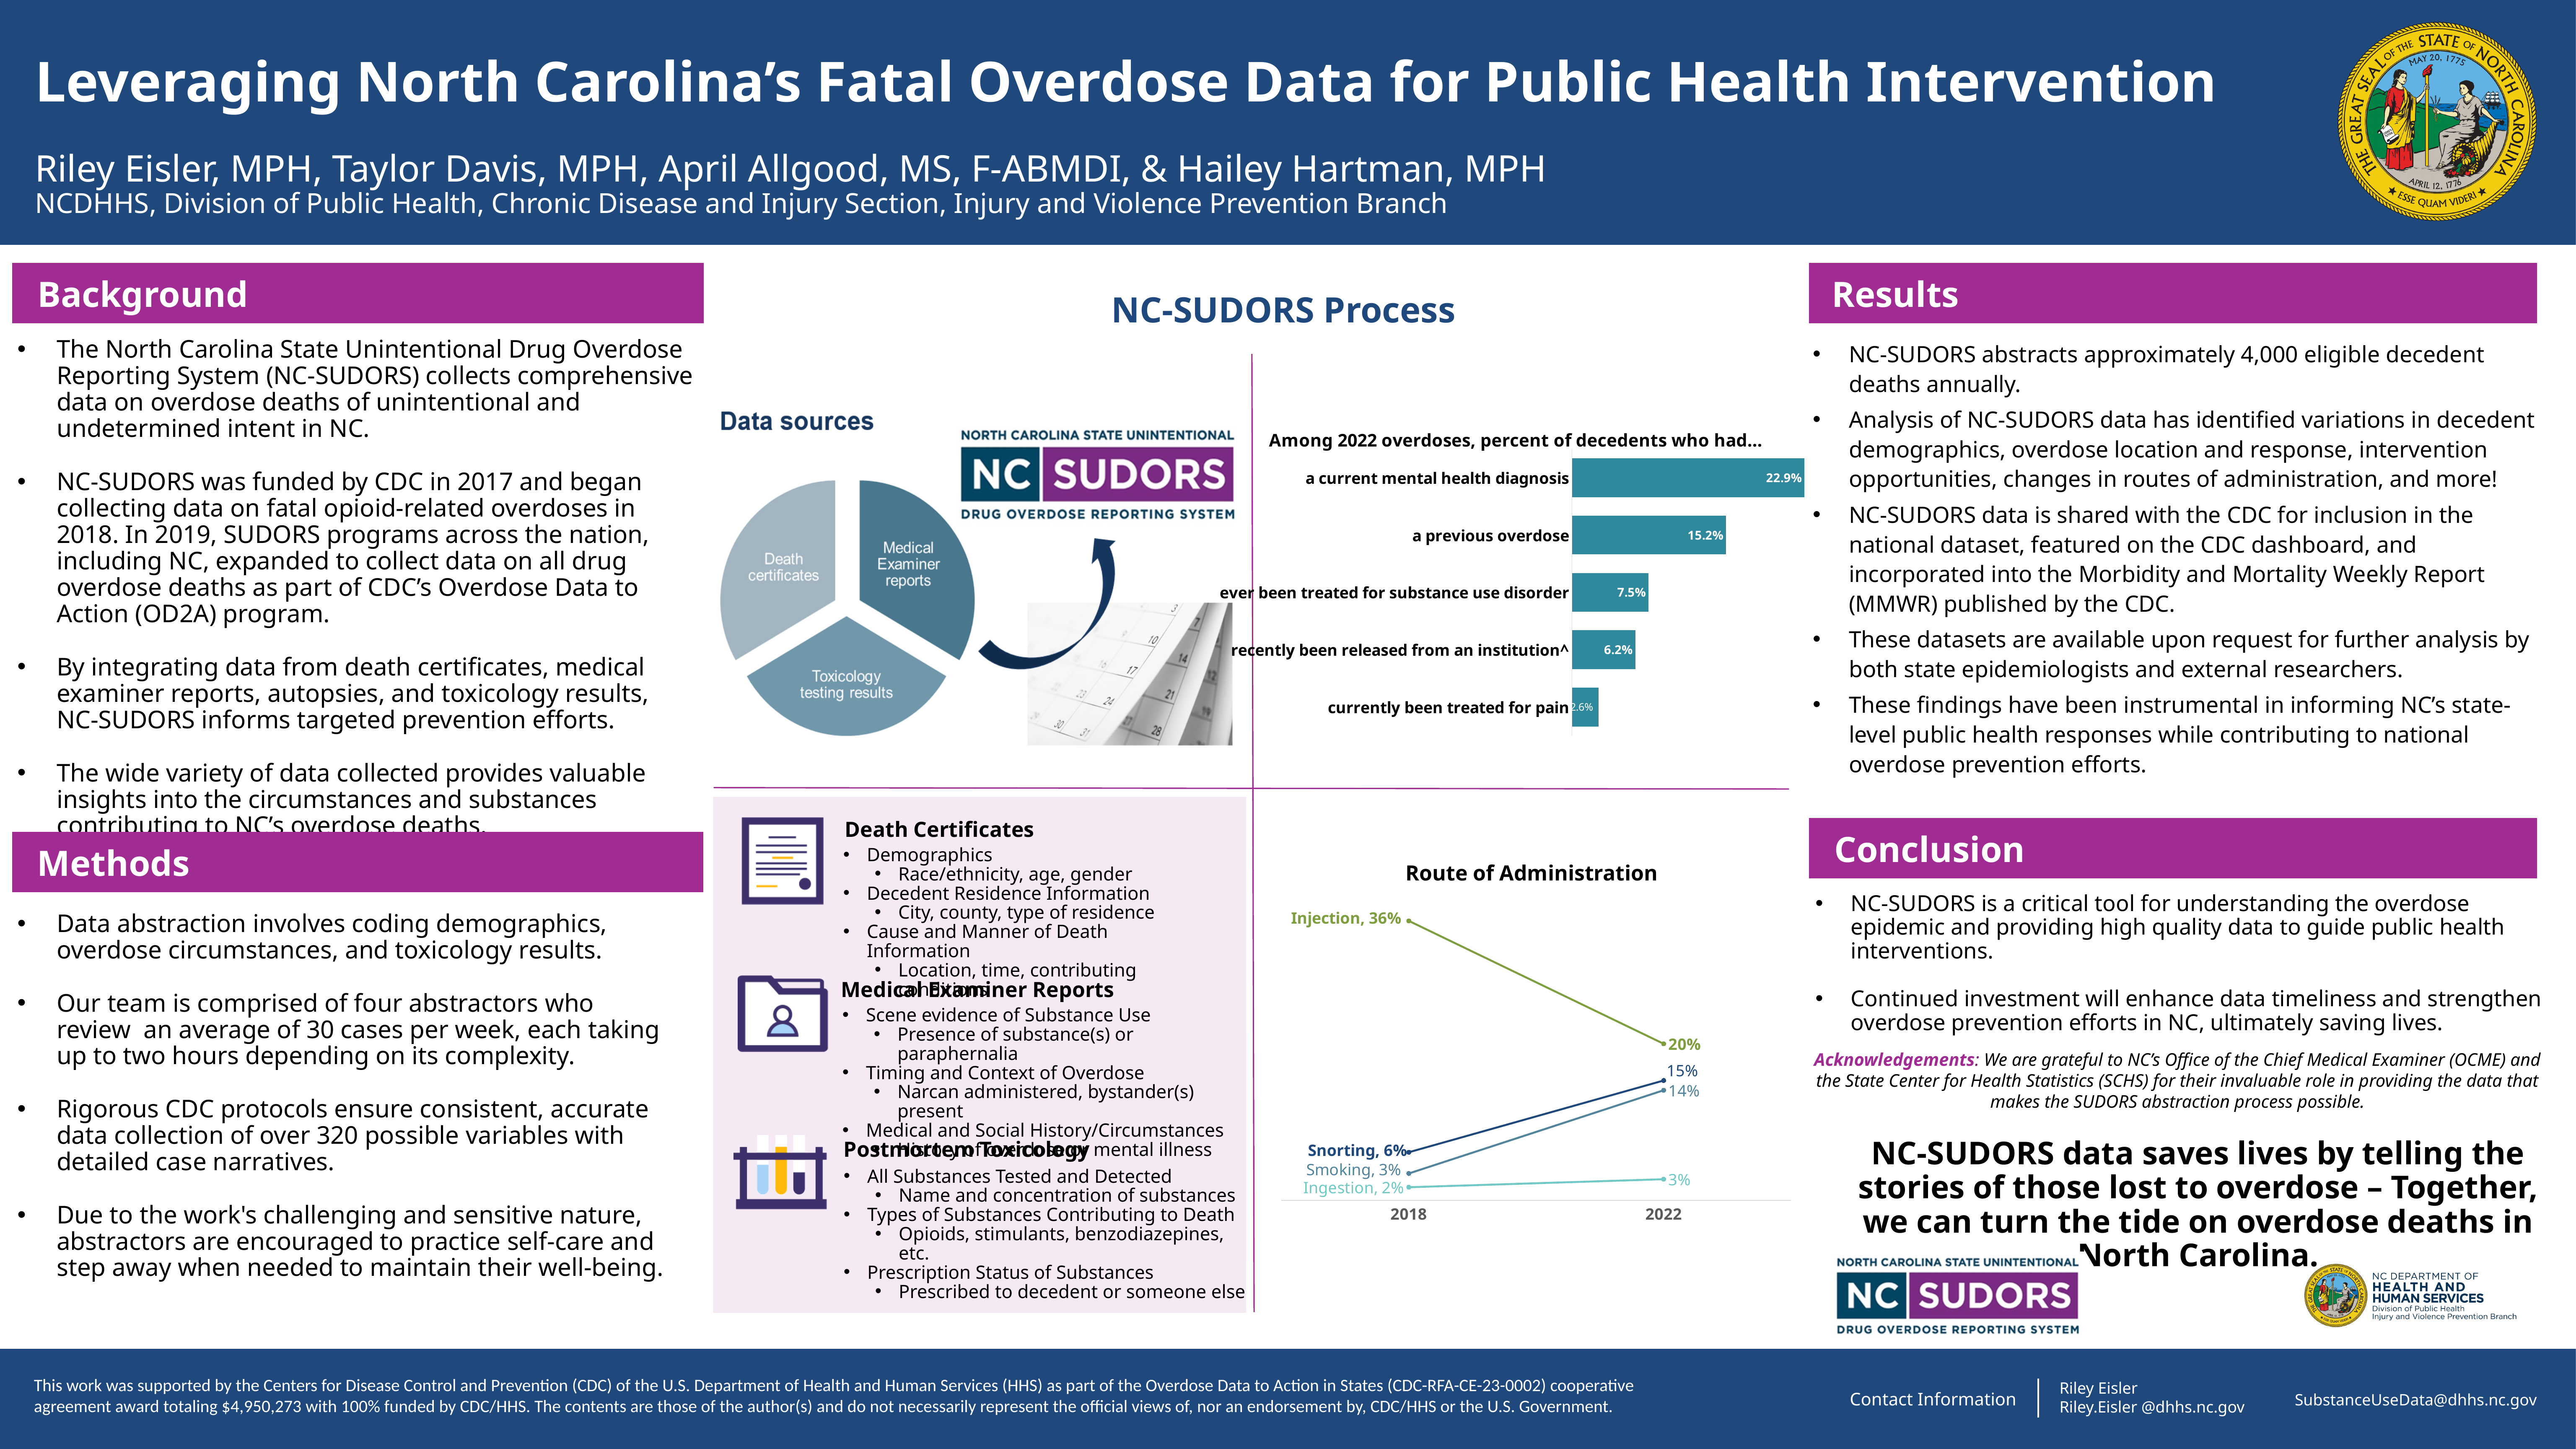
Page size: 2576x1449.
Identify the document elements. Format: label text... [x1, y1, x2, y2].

picture [1831, 1251, 2085, 1338]
text_box Riley Eisler Riley.Eisler @dhhs.nc.gov [2055, 1370, 2300, 1423]
text_box NC-SUDORS Process [1033, 284, 1534, 333]
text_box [713, 787, 1789, 789]
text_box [1252, 789, 1254, 1313]
text_box SubstanceUseData@dhhs.nc.gov [2291, 1373, 2574, 1426]
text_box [1252, 745, 1254, 787]
text_box NC-SUDORS data saves lives by telling the stories of those lost to overdose – Together, we can turn the tide on overdose deaths in North Carolina. [1845, 1134, 2551, 1257]
text_box Contact Information [1845, 1379, 2038, 1418]
text_box [0, 1349, 2576, 1449]
picture [733, 1135, 827, 1210]
picture [2299, 1258, 2522, 1333]
text_box NC-SUDORS is a critical tool for understanding the overdose epidemic and providing high quality data to guide public health interventions. Continued investment will enhance data timeliness and strengthen overdose prevention efforts in NC, ultimately saving lives. [1809, 889, 2555, 1046]
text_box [1252, 353, 1254, 418]
text_box All Substances Tested and Detected Name and concentration of substances Types of Substances Contributing to Death Opioids, stimulants, benzodiazepines, etc. Prescription Status of Substances Prescribed to decedent or someone else [837, 1164, 1252, 1305]
text_box Medical Examiner Reports [834, 973, 1240, 1005]
picture [717, 407, 1241, 751]
picture [737, 975, 829, 1052]
picture [2337, 21, 2537, 221]
text_box Acknowledgements: We are grateful to NC’s Office of the Chief Medical Examiner (OCME) and the State Center for Health Statistics (SCHS) for their invaluable role in providing the data that makes the SUDORS abstraction process possible. [1802, 1045, 2553, 1114]
text_box All Substances Tested and Detected Name and concentration of substances Types of Substances Contributing to Death Opioids, stimulants, benzodiazepines, etc. Prescription Status of Substances Prescribed to decedent or someone else [1254, 1164, 1261, 1305]
text_box Postmortem Toxicology [837, 1132, 1242, 1164]
text_box This work was supported by the Centers for Disease Control and Prevention (CDC) of the U.S. Department of Health and Human Services (HHS) as part of the Overdose Data to Action in States (CDC-RFA-CE-23-0002) cooperative agreement award totaling $4,950,273 with 100% funded by CDC/HHS. The contents are those of the author(s) and do not necessarily represent the official views of, nor an endorsement by, CDC/HHS or the U.S. Government. [27, 1371, 1656, 1419]
chart [1196, 418, 1843, 745]
text_box Data abstraction involves coding demographics, overdose circumstances, and toxicology results. Our team is comprised of four abstractors who review an average of 30 cases per week, each taking up to two hours depending on its complexity. Rigorous CDC protocols ensure consistent, accurate data collection of over 320 possible variables with detailed case narratives. Due to the work's challenging and sensitive nature, abstractors are encouraged to practice self-care and step away when needed to maintain their well-being. [11, 908, 681, 1343]
title Leveraging North Carolina’s Fatal Overdose Data for Public Health Intervention Riley Eisler, MPH, Taylor Davis, MPH, April Allgood, MS, F-ABMDI, & Hailey Hartman, MPH NCDHHS, Division of Public Health, Chronic Disease and Injury Section, Injury and Violence Prevention Branch [29, 20, 2312, 223]
text_box Background [12, 263, 704, 323]
text_box [0, 0, 2576, 245]
text_box Death Certificates [838, 813, 1244, 844]
text_box [713, 796, 1247, 1314]
text_box Demographics Race/ethnicity, age, gender Decedent Residence Information City, county, type of residence Cause and Manner of Death Information Location, time, contributing conditions [837, 842, 1205, 973]
text_box NC-SUDORS abstracts approximately 4,000 eligible decedent deaths annually. Analysis of NC-SUDORS data has identified variations in decedent demographics, overdose location and response, intervention opportunities, changes in routes of administration, and more! NC-SUDORS data is shared with the CDC for inclusion in the national dataset, featured on the CDC dashboard, and incorporated into the Morbidity and Mortality Weekly Report (MMWR) published by the CDC. These datasets are available upon request for further analysis by both state epidemiologists and external researchers. These findings have been instrumental in informing NC’s state-level public health responses while contributing to national overdose prevention efforts. [1806, 334, 2555, 796]
picture [741, 817, 824, 905]
text_box Route of Administration [1381, 850, 1683, 886]
text_box Scene evidence of Substance Use Presence of substance(s) or paraphernalia Timing and Context of Overdose Narcan administered, bystander(s) present Medical and Social History/Circumstances History of overdose or mental illness [1254, 1003, 1262, 1163]
text_box Results [1809, 263, 2537, 323]
chart [1280, 886, 1801, 1230]
text_box Scene evidence of Substance Use Presence of substance(s) or paraphernalia Timing and Context of Overdose Narcan administered, bystander(s) present Medical and Social History/Circumstances History of overdose or mental illness [836, 1003, 1252, 1163]
text_box Conclusion [1809, 818, 2537, 878]
text_box Methods [12, 832, 703, 892]
subtitle The North Carolina State Unintentional Drug Overdose Reporting System (NC-SUDORS) collects comprehensive data on overdose deaths of unintentional and undetermined intent in NC. NC-SUDORS was funded by CDC in 2017 and began collecting data on fatal opioid-related overdoses in 2018. In 2019, SUDORS programs across the nation, including NC, expanded to collect data on all drug overdose deaths as part of CDC’s Overdose Data to Action (OD2A) program. By integrating data from death certificates, medical examiner reports, autopsies, and toxicology results, NC-SUDORS informs targeted prevention efforts. The wide variety of data collected provides valuable insights into the circumstances and substances contributing to NC’s overdose deaths. [11, 333, 702, 812]
